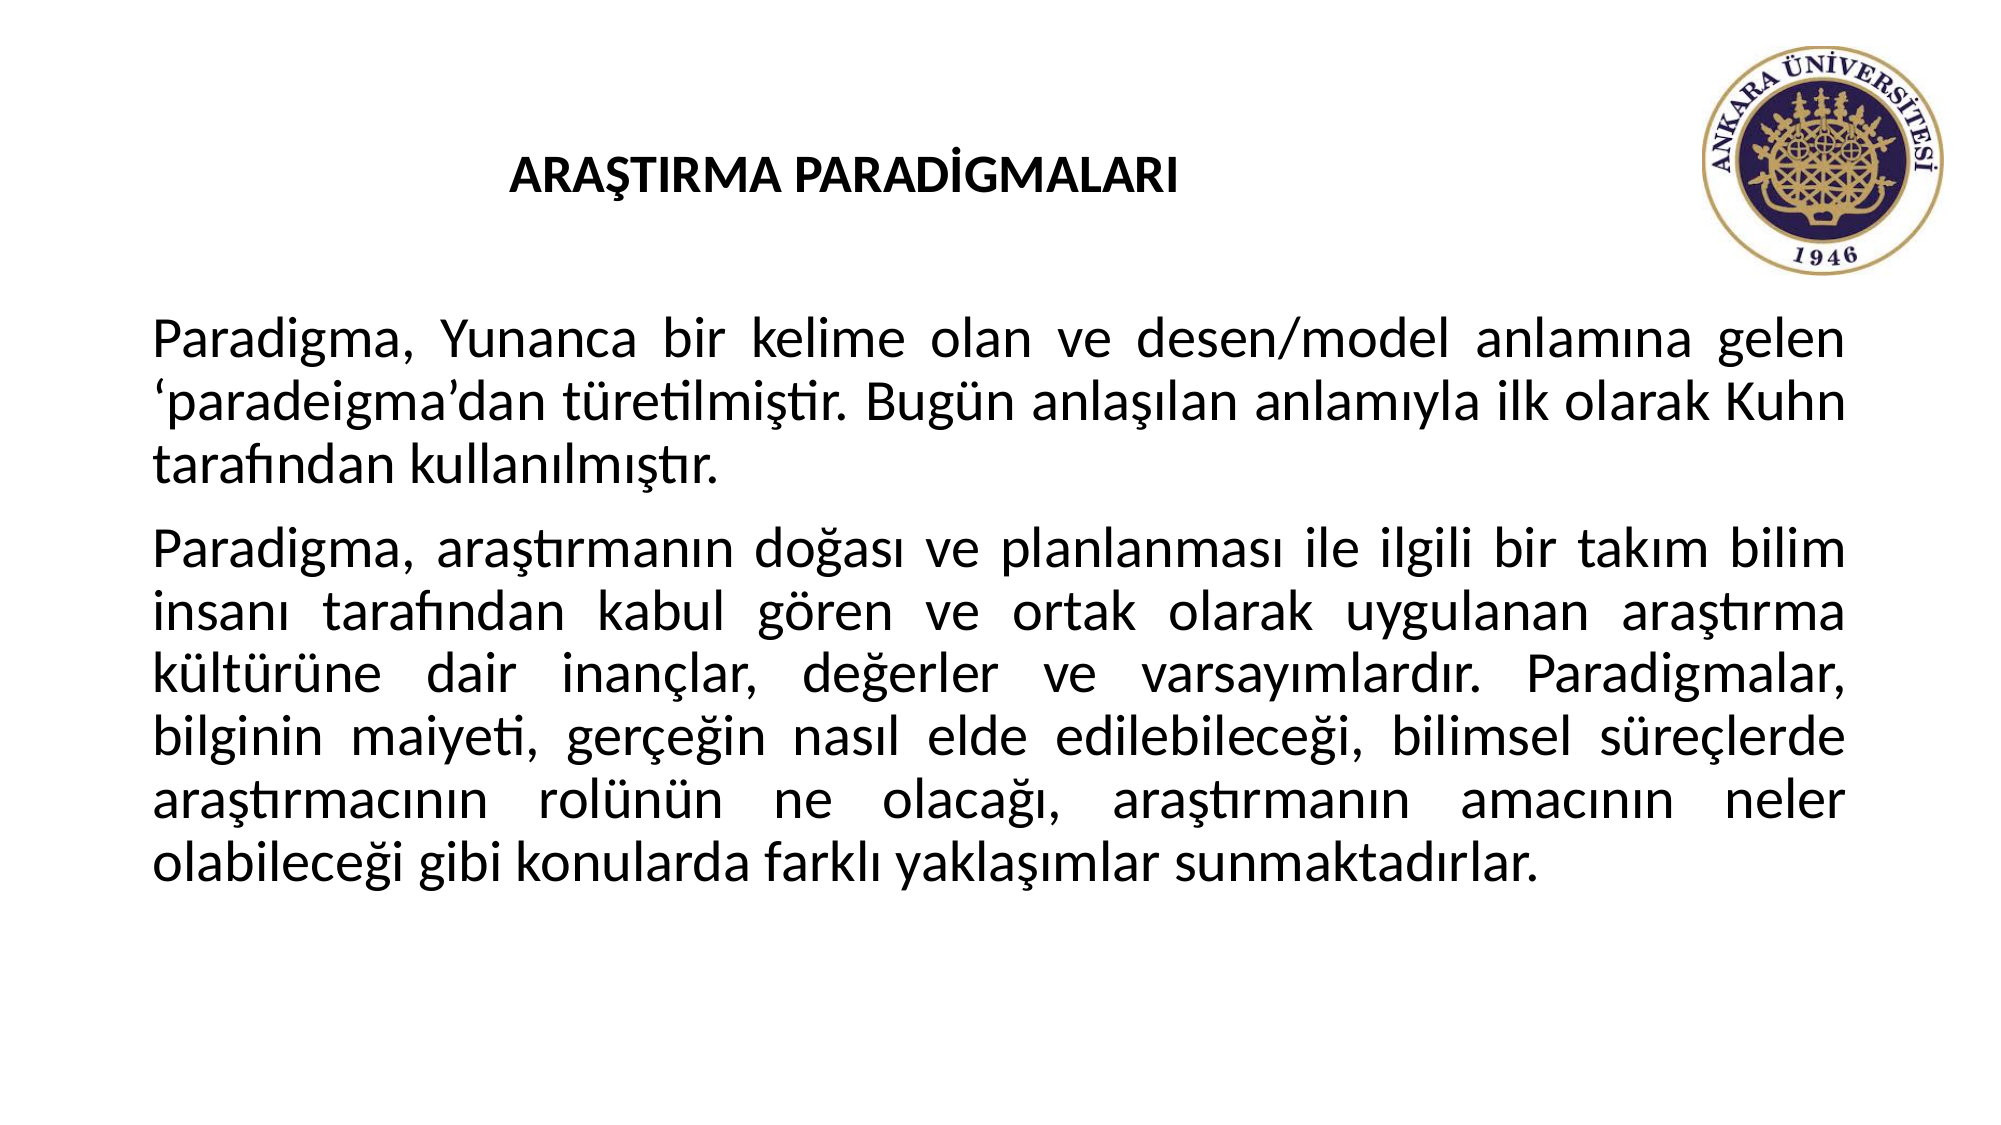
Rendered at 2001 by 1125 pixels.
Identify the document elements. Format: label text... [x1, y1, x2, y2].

list Paradigma, Yunanca bir kelime olan ve desen/model anlamına gelen ‘paradeigma’dan türetilmiştir. Bugün anlaşılan anlamıyla ilk olarak Kuhn tarafından kullanılmıştır. Paradigma, araştırmanın doğası ve planlanması ile ilgili bir takım bilim insanı tarafından kabul gören ve ortak olarak uygulanan araştırma kültürüne dair inançlar, değerler ve varsayımlardır. Paradigmalar, bilginin maiyeti, gerçeğin nasıl elde edilebileceği, bilimsel süreçlerde araştırmacının rolünün ne olacağı, araştırmanın amacının neler olabileceği gibi konularda farklı yaklaşımlar sunmaktadırlar. [137, 299, 1863, 1014]
picture [1702, 46, 1944, 276]
text_box ARAŞTIRMA PARADİGMALARI [495, 130, 1702, 211]
